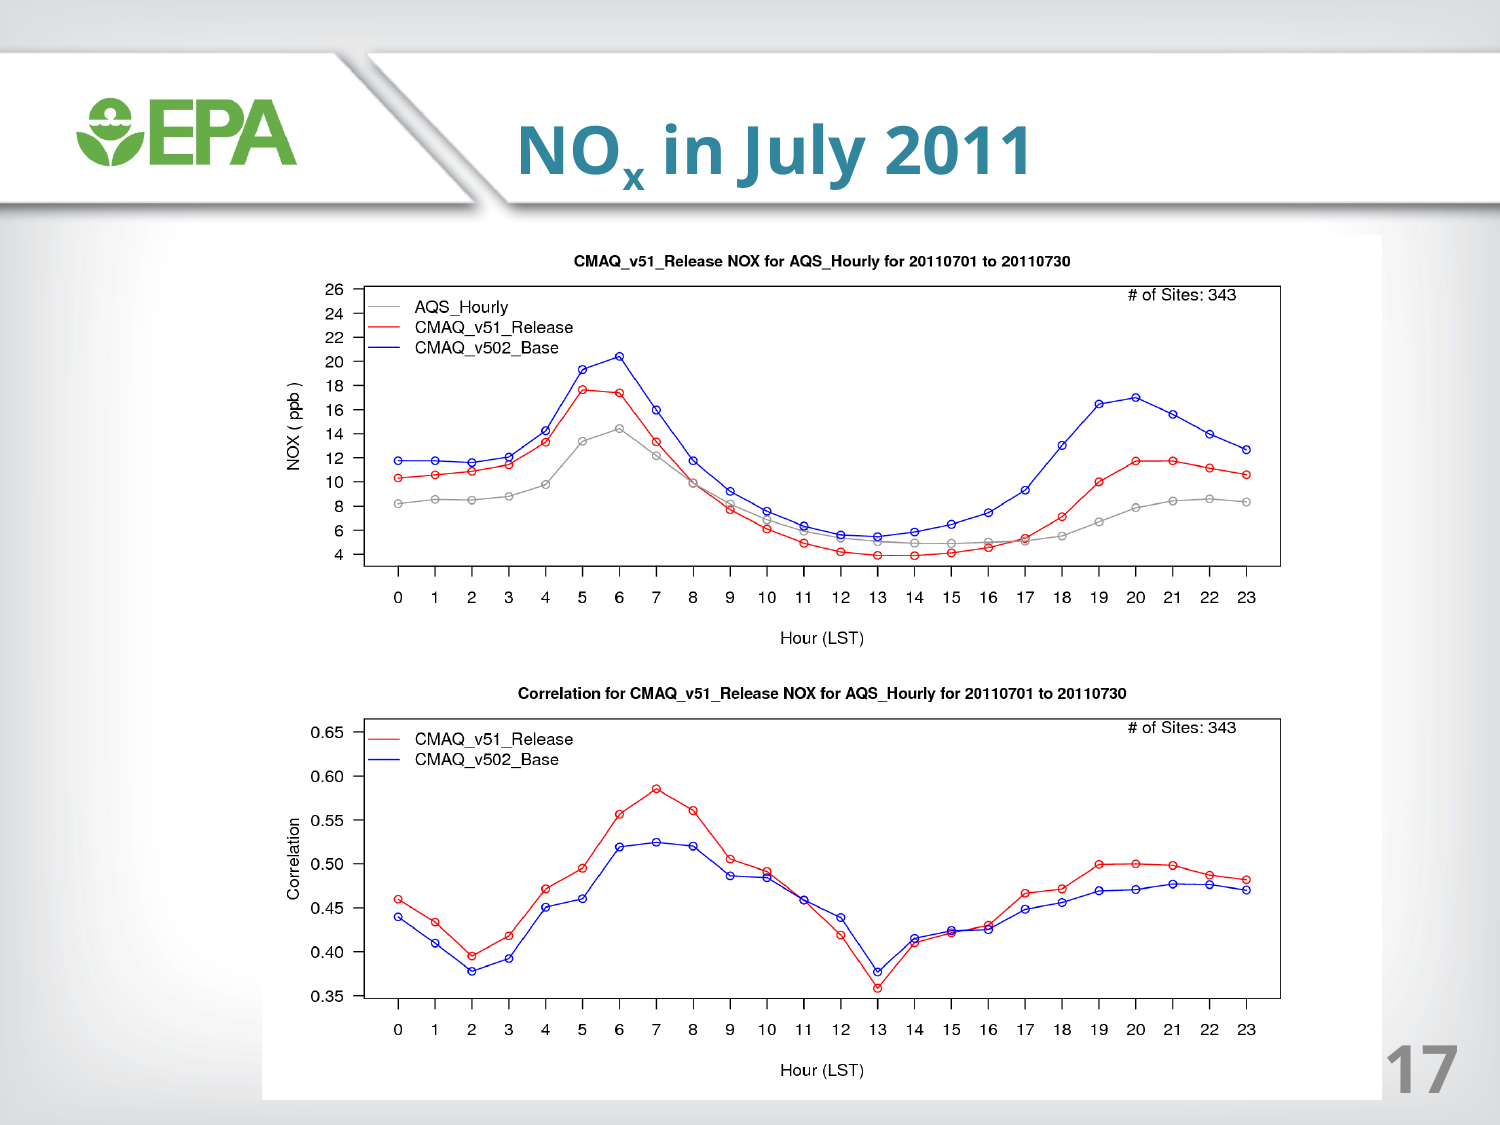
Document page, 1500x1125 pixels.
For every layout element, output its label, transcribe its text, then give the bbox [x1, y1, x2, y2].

list NOx in July 2011 [499, 99, 1451, 213]
slide_number 17 [1385, 1042, 1475, 1103]
picture [0, 0, 1500, 1125]
